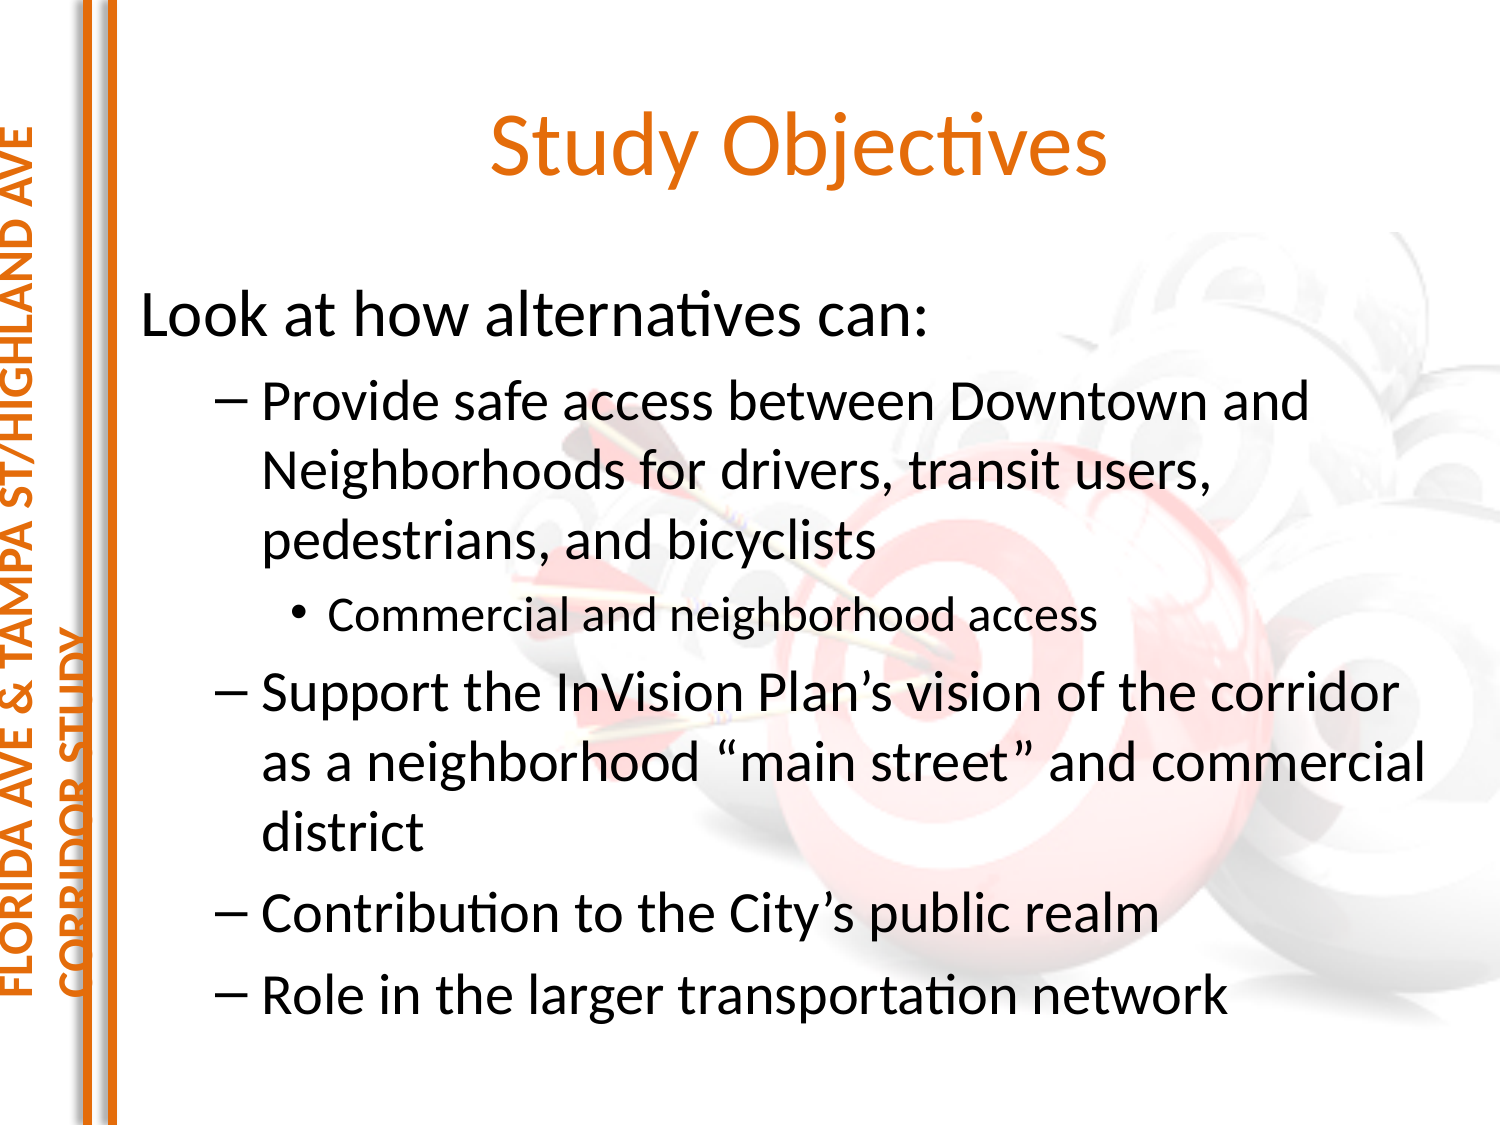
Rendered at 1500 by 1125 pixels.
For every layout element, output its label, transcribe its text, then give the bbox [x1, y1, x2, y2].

text_box Florida Ave & Tampa St/Highland Ave Corridor Study [0, 0, 87, 1125]
list Look at how alternatives can: Provide safe access between Downtown and Neighborhoods for drivers, transit users, pedestrians, and bicyclists Commercial and neighborhood access Support the InVision Plan’s vision of the corridor as a neighborhood “main street” and commercial district Contribution to the City’s public realm Role in the larger transportation network [125, 262, 304, 1063]
title Study Objectives [125, 45, 1475, 233]
picture [309, 232, 1500, 1125]
